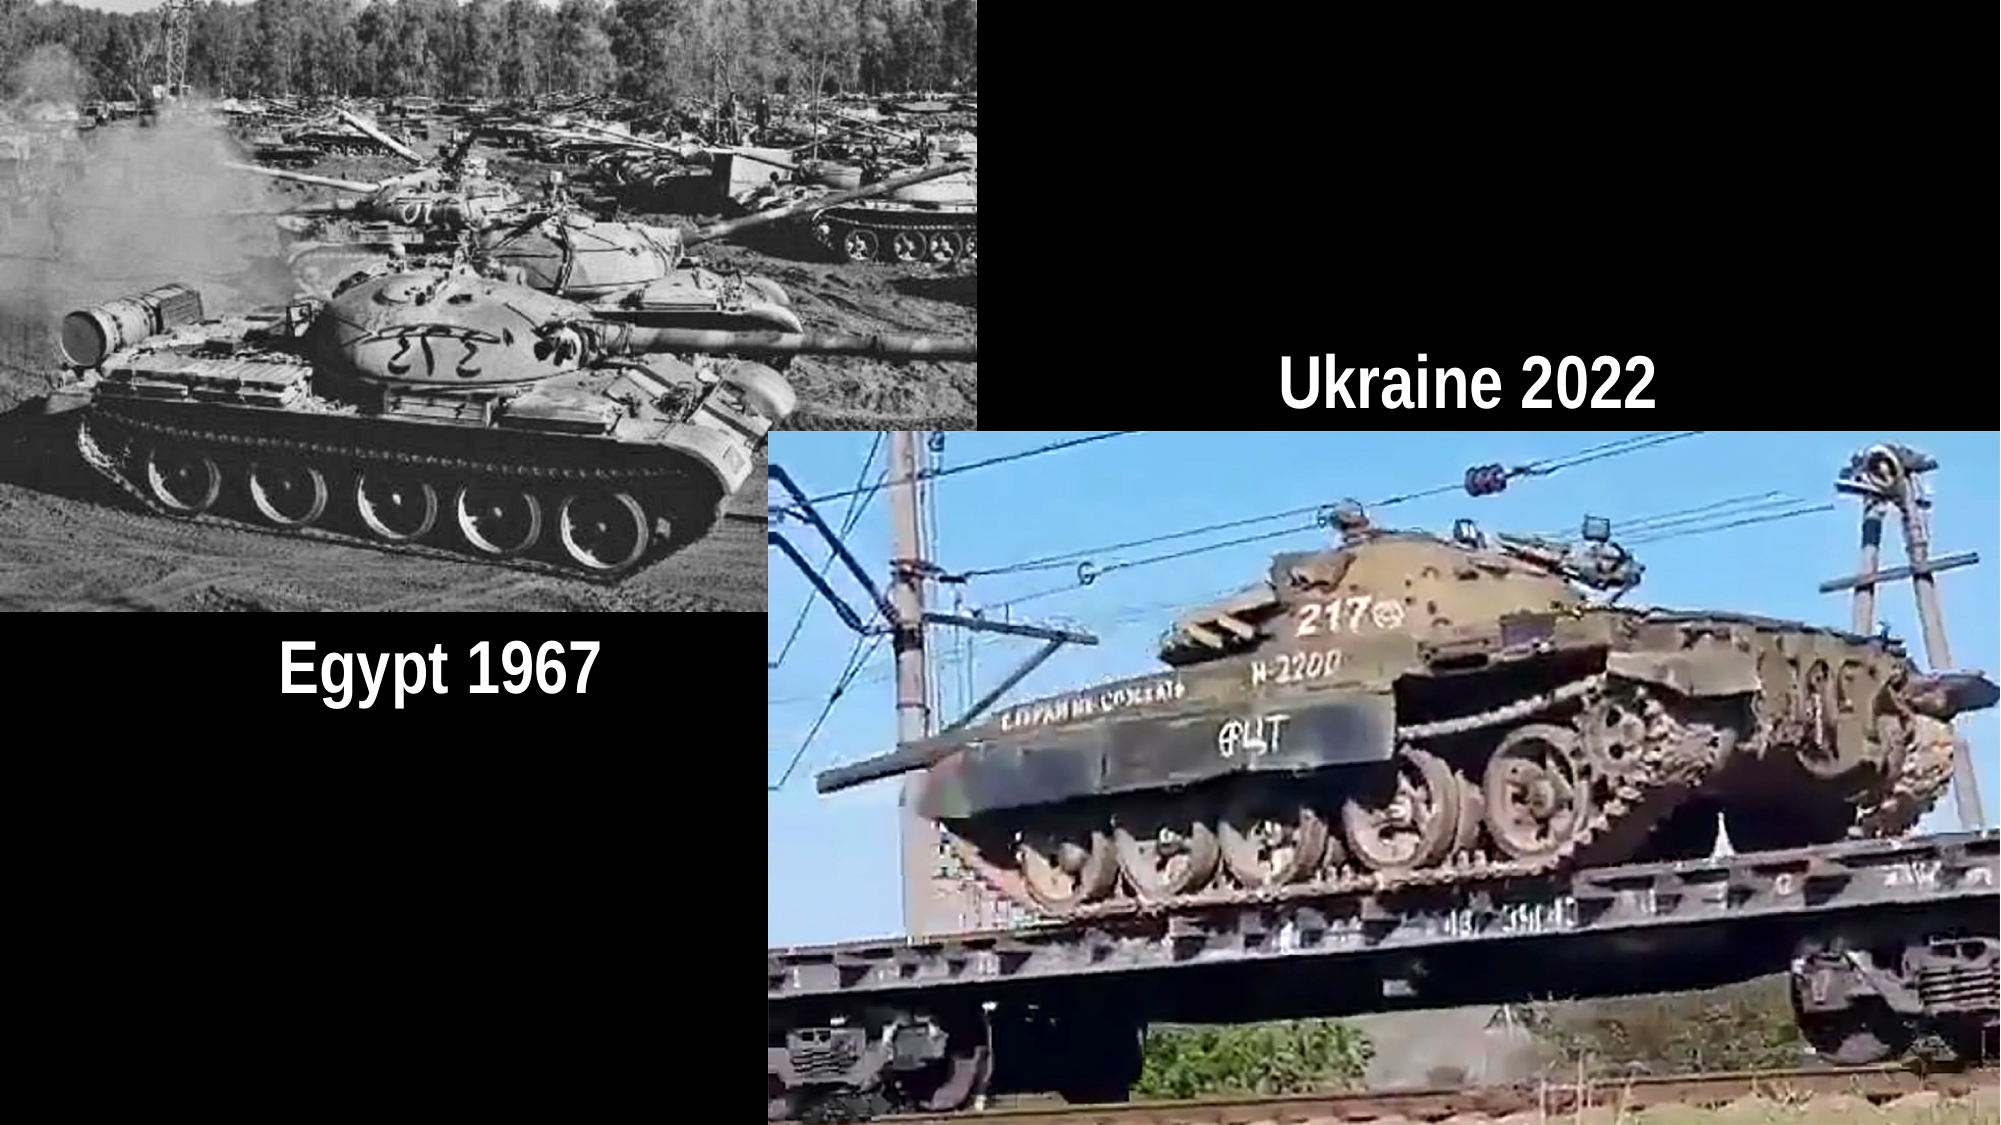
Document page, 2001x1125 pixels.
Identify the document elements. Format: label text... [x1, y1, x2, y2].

text_box Ukraine 2022 [1263, 325, 1674, 431]
picture [0, 0, 2000, 1125]
text_box Egypt 1967 [263, 612, 619, 717]
